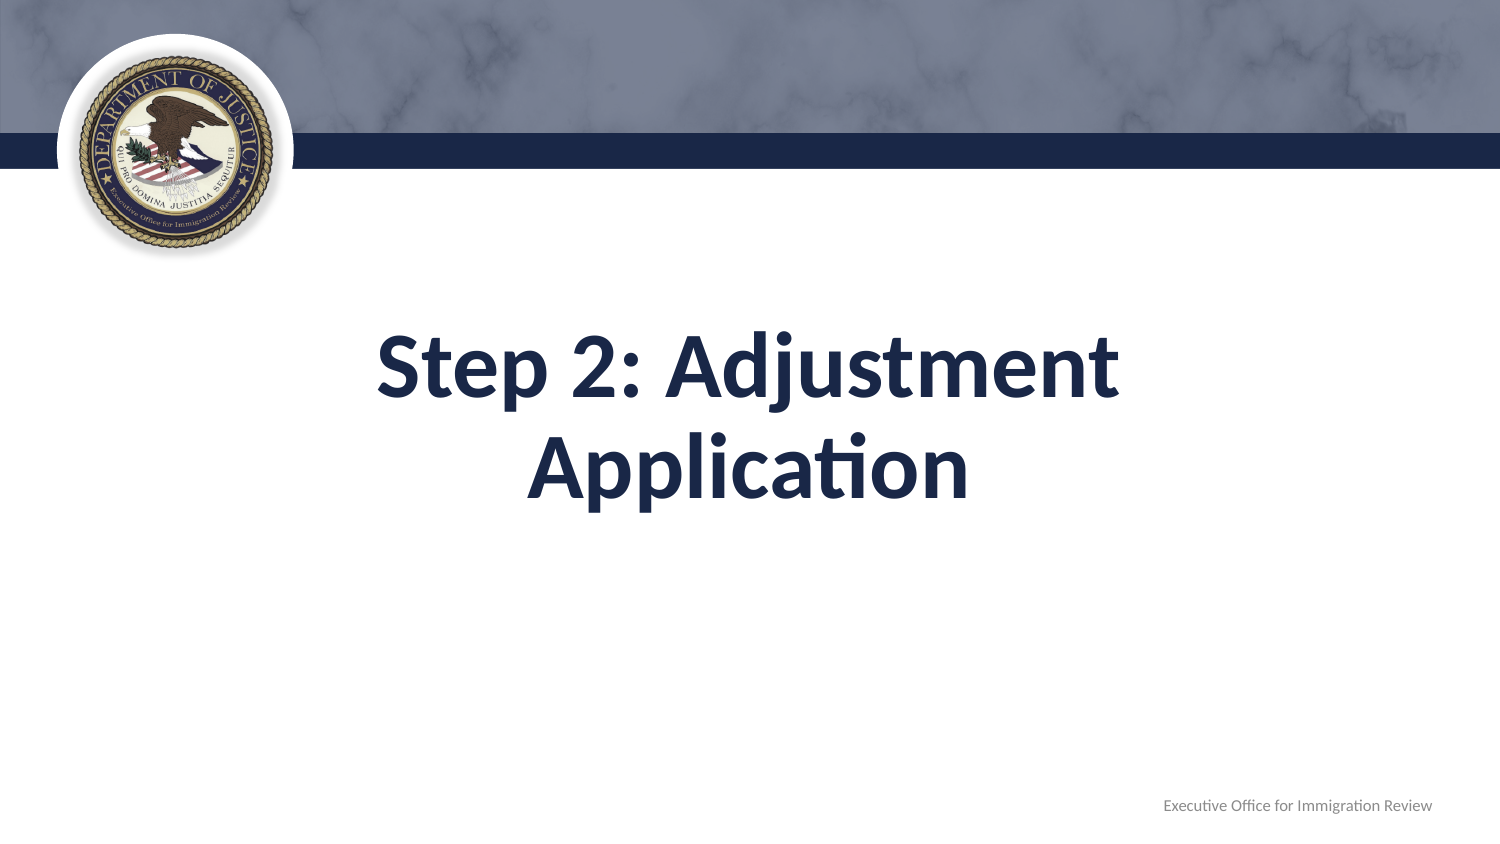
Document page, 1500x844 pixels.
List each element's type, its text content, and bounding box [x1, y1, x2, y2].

title Step 2: Adjustment Application [187, 309, 1311, 648]
footer Executive Office for Immigration Review [496, 782, 1448, 827]
picture [70, 50, 282, 254]
